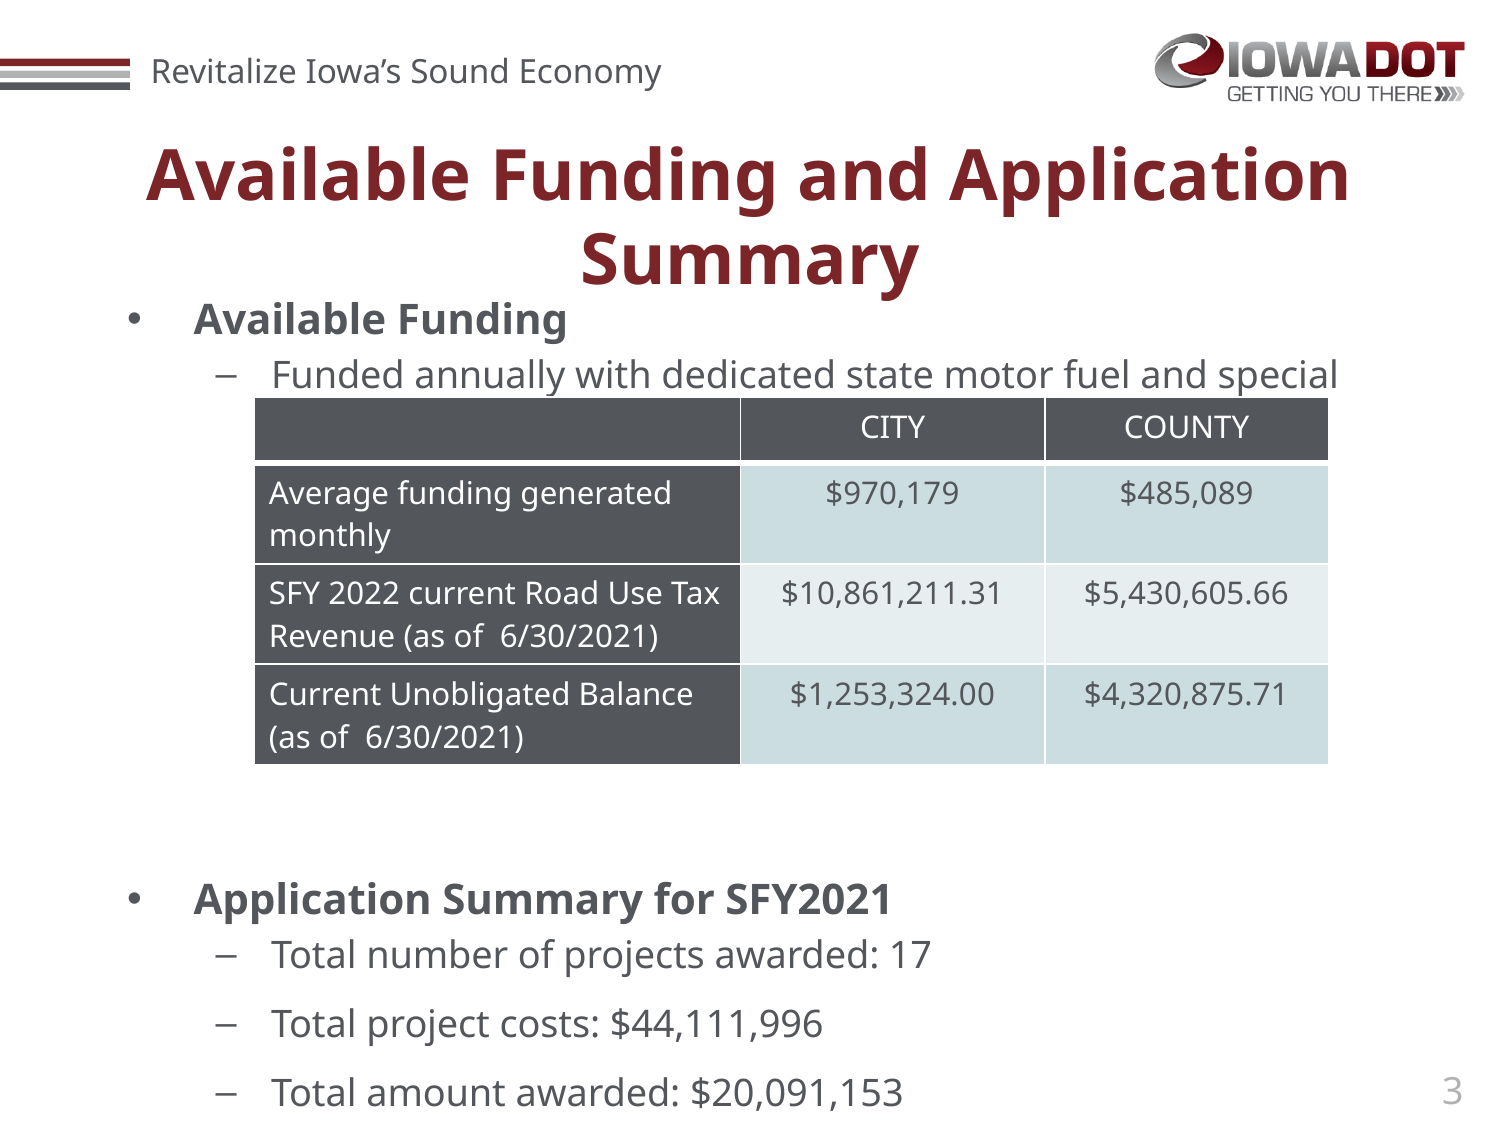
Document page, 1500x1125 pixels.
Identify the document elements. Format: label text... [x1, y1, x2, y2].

table_header COUNTY [1046, 398, 1328, 460]
table_cell SFY 2022 current Road Use Tax Revenue (as of 6/30/2021) [255, 565, 740, 663]
table_header [255, 398, 740, 460]
table_cell $4,320,875.71 [1046, 665, 1328, 764]
table_cell $10,861,211.31 [741, 565, 1044, 663]
table_cell $1,253,324.00 [741, 665, 1044, 764]
list Available Funding Funded annually with dedicated state motor fuel and special fuel tax revenues Application Summary for SFY2021 Total number of projects awarded: 17 Total project costs: $44,111,996 Total amount awarded: $20,091,153 [112, 285, 1388, 1125]
table_cell Average funding generated monthly [255, 466, 740, 563]
picture [1147, 23, 1471, 114]
title Available Funding and Application Summary [17, 184, 1483, 244]
table_cell Current Unobligated Balance (as of 6/30/2021) [255, 665, 740, 764]
table_cell $5,430,605.66 [1046, 565, 1328, 663]
table_header CITY [741, 398, 1044, 460]
table_cell $970,179 [741, 466, 1044, 563]
table_cell $485,089 [1046, 466, 1328, 563]
